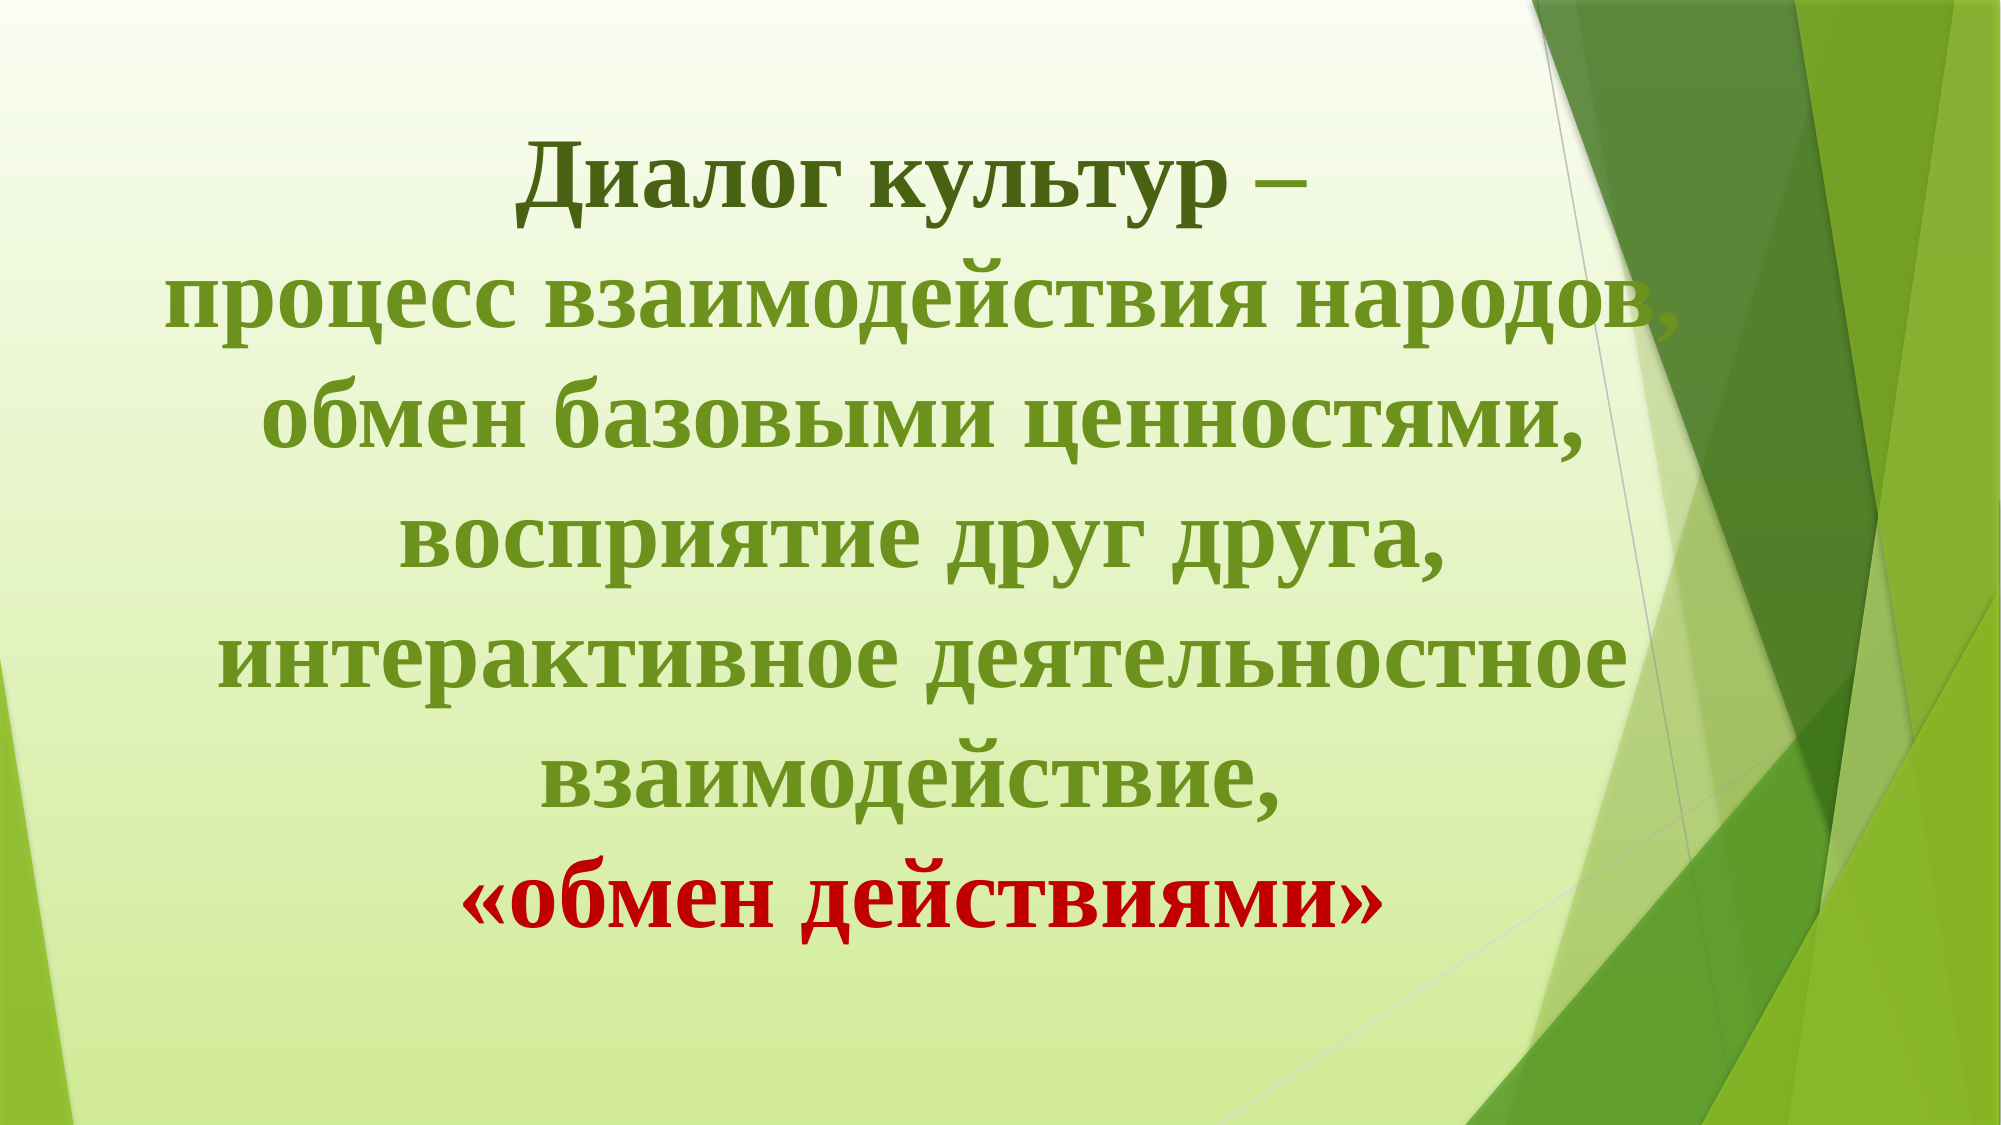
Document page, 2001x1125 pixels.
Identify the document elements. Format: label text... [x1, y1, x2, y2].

title Диалог культур – процесс взаимодействия народов, обмен базовыми ценностями, восприятие друг друга, интерактивное деятельностное взаимодействие, «обмен действиями» [111, 99, 1736, 1038]
